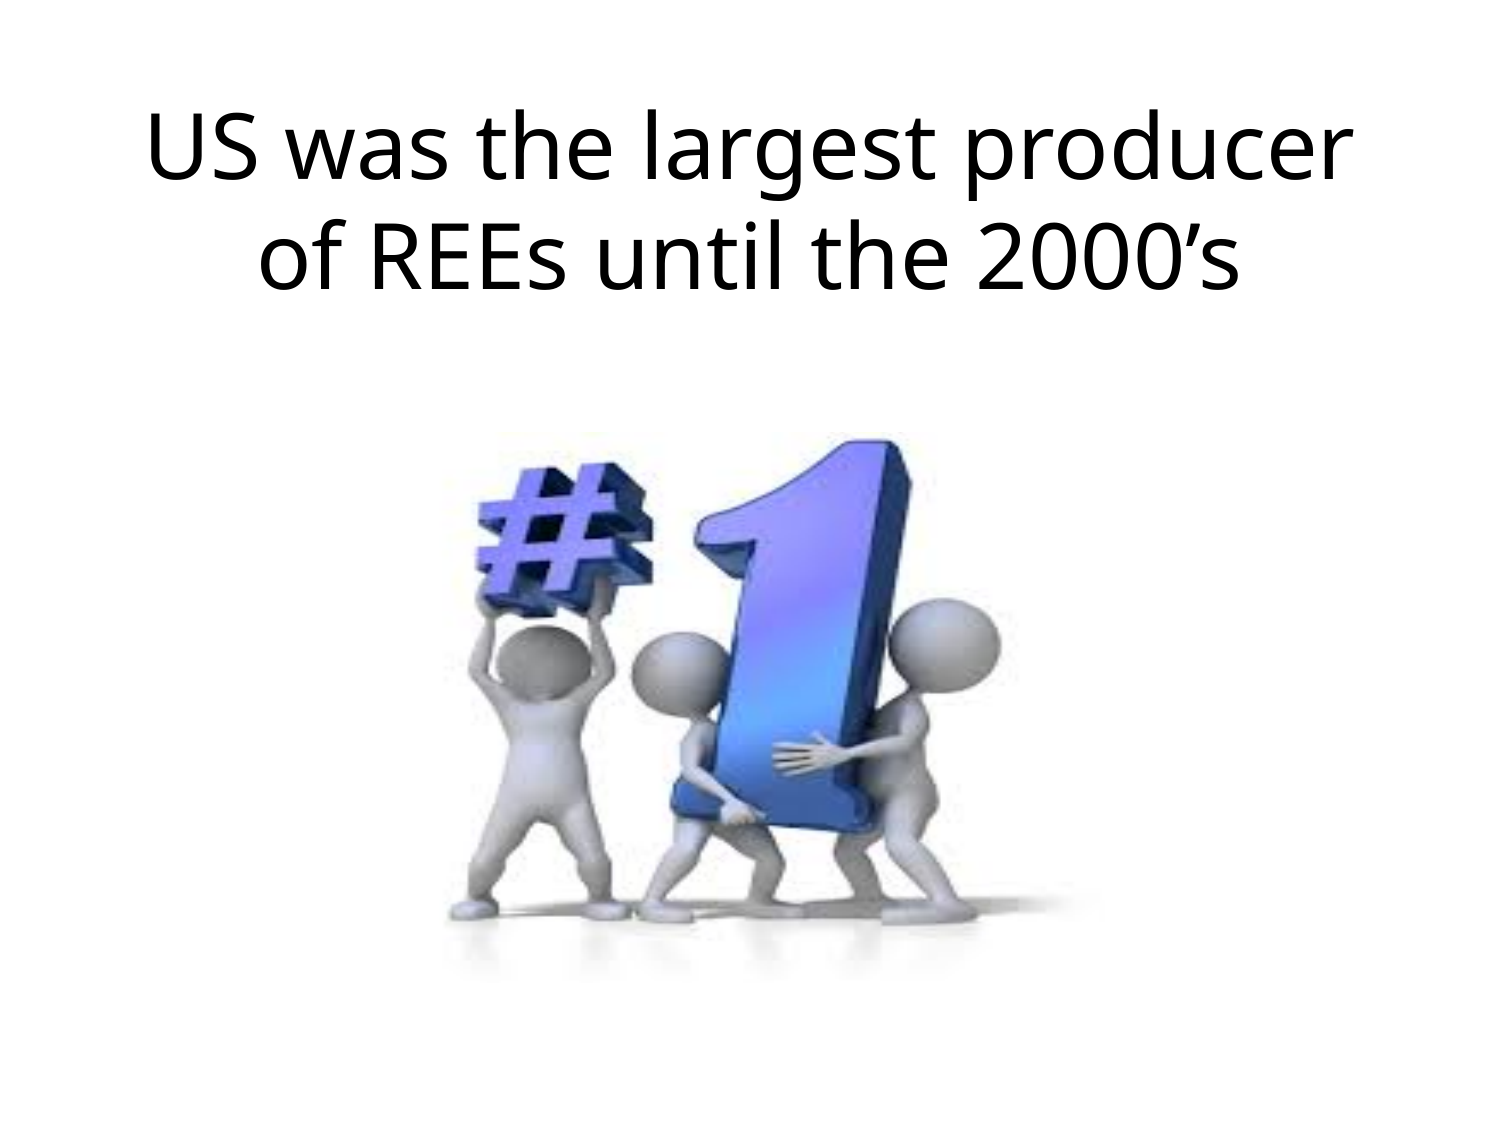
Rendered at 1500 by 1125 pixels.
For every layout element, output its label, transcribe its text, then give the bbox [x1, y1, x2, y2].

picture [336, 432, 1105, 983]
title US was the largest producer of REEs until the 2000’s [75, 45, 1425, 350]
